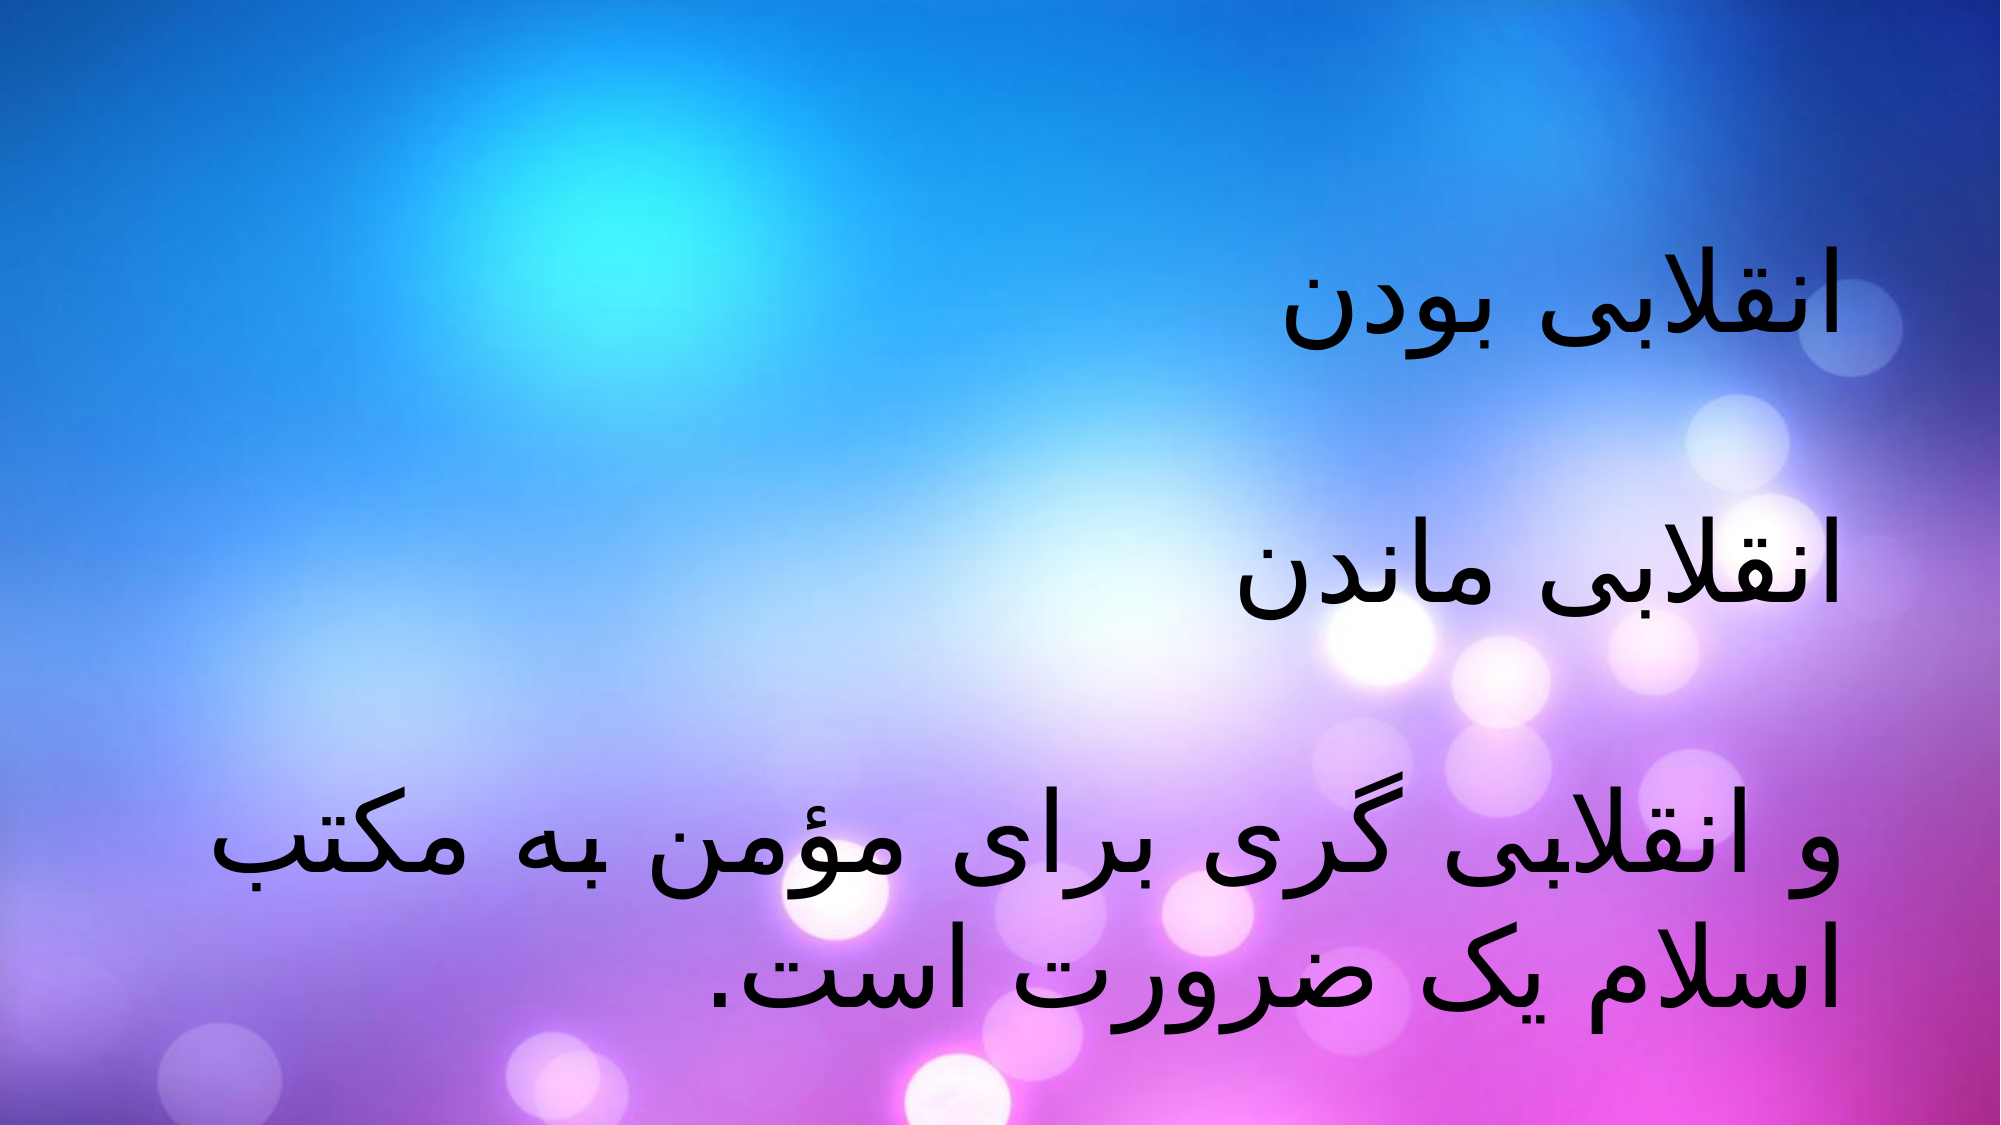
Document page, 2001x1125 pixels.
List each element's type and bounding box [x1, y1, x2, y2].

list [0, 0, 2000, 1125]
